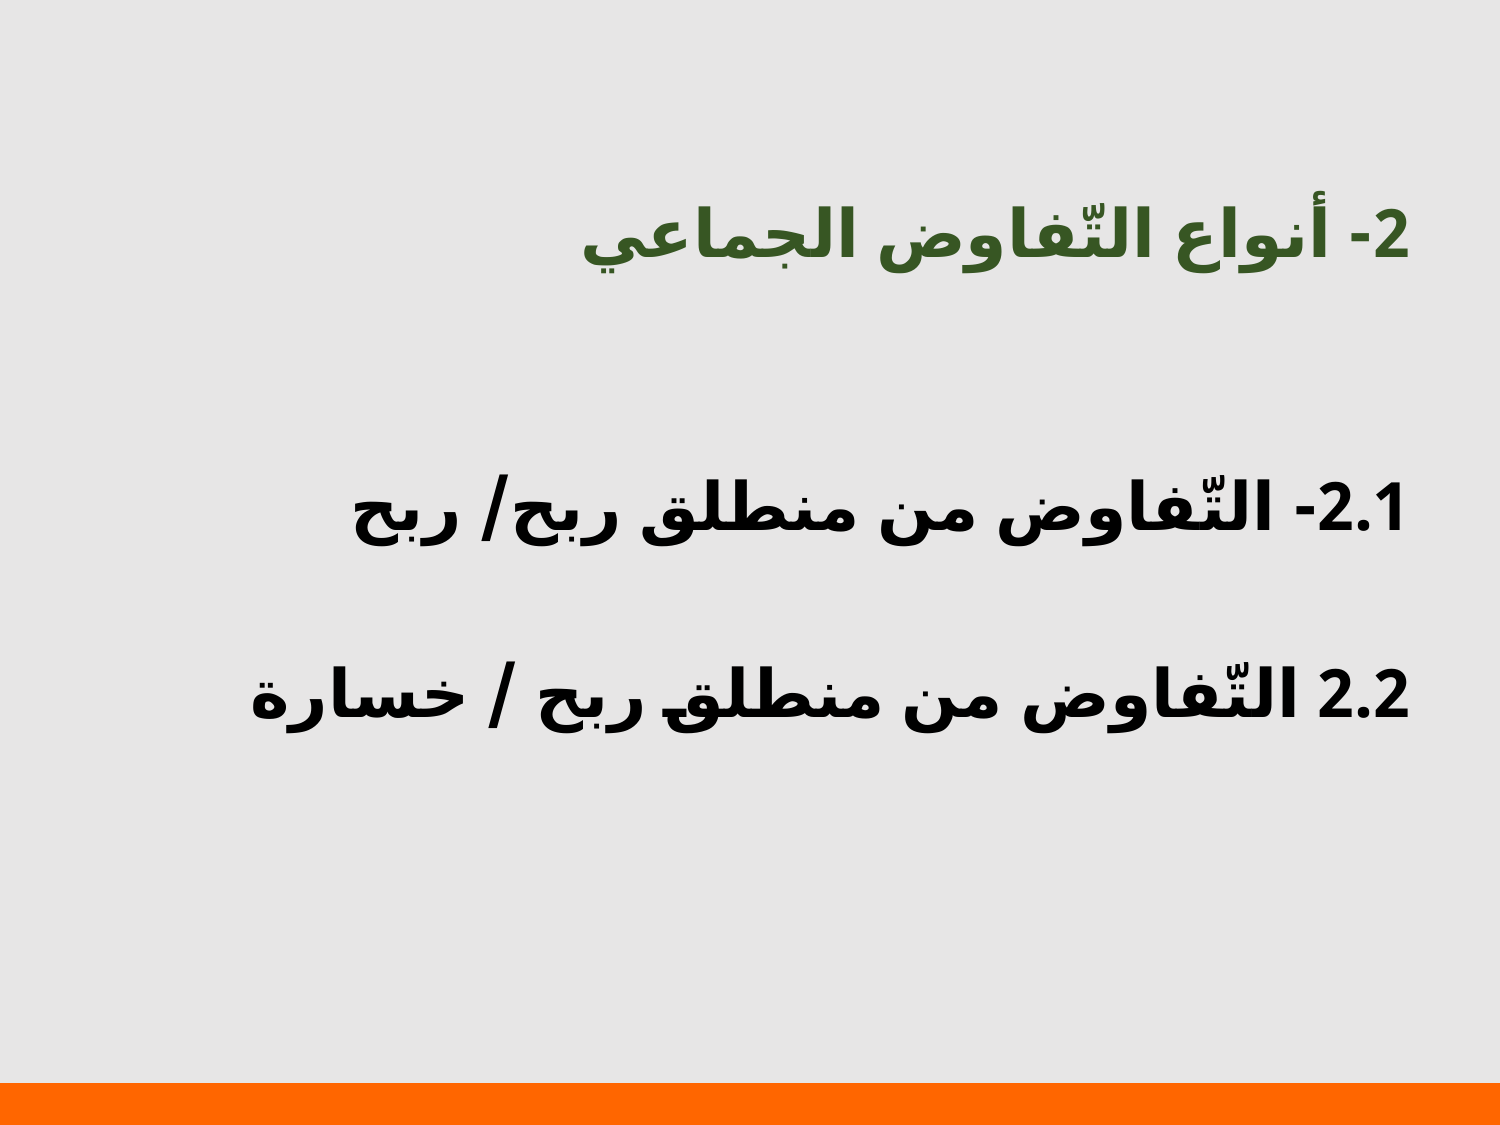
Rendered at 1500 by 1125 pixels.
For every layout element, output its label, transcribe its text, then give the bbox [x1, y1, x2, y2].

text_box [0, 1083, 1500, 1125]
title 2- أنواع التّفاوض الجماعي [75, 137, 1425, 325]
list 2.1- التّفاوض من منطلق ربح/ ربح 2.2 التّفاوض من منطلق ربح / خسارة [75, 456, 1425, 1083]
